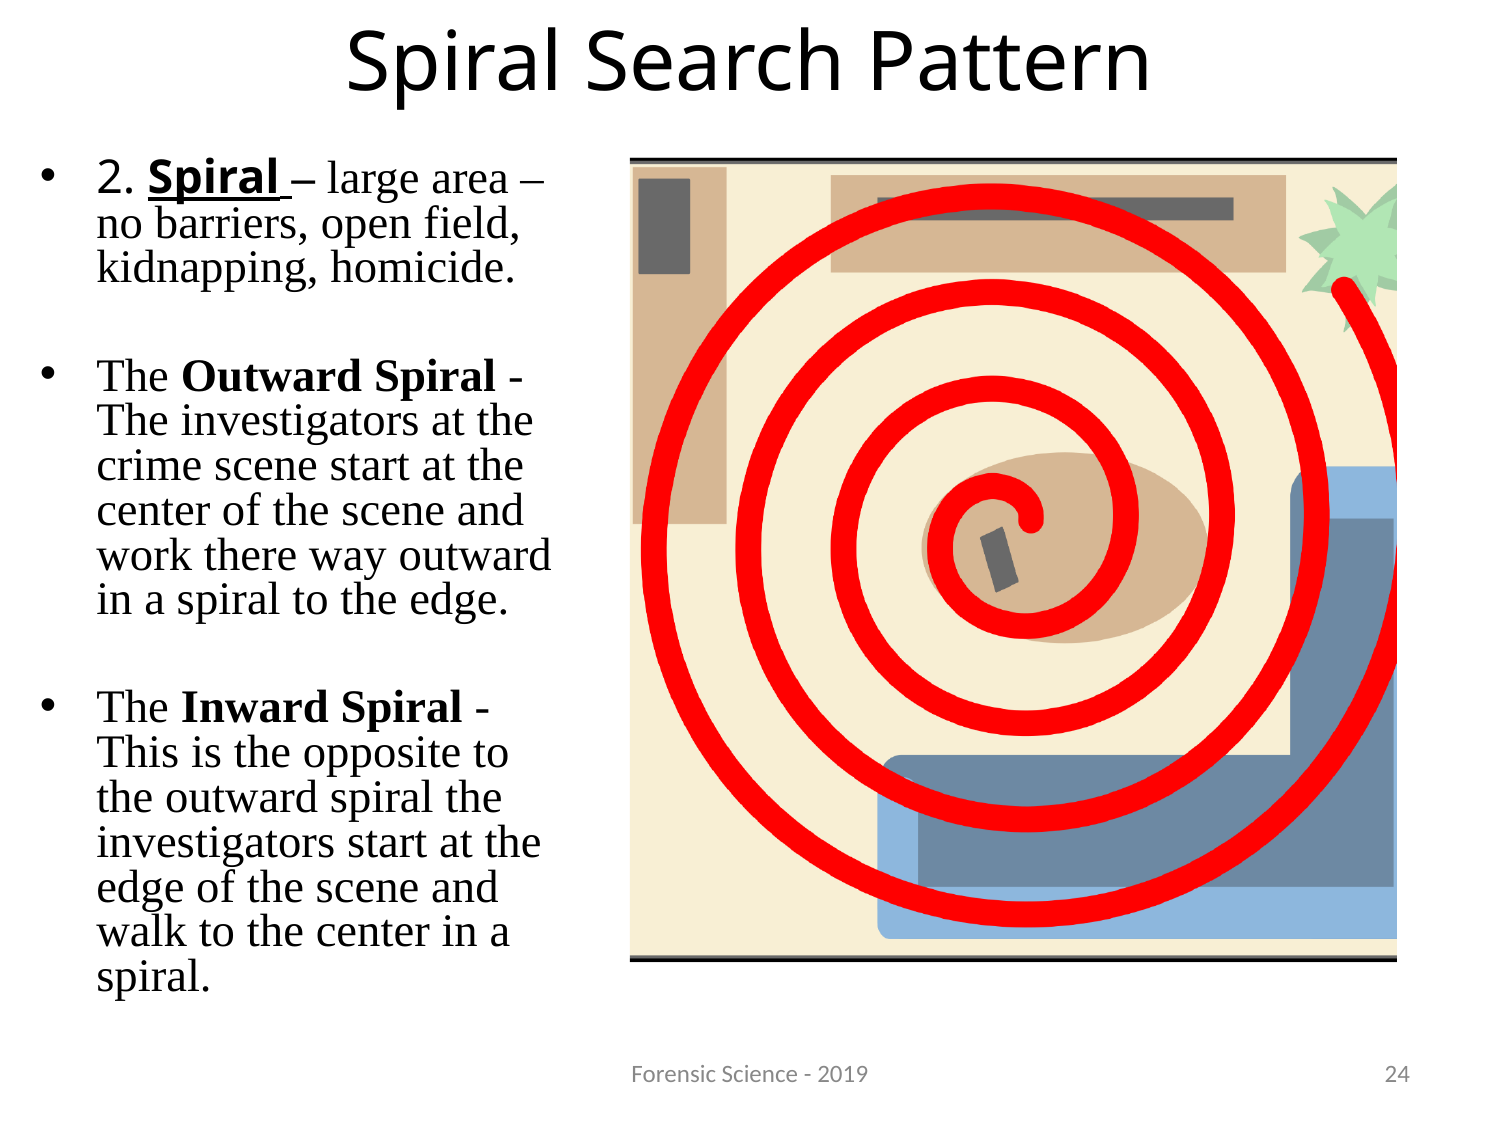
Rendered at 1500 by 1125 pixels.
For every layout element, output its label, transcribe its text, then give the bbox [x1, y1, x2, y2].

title Spiral Search Pattern [103, 0, 1397, 116]
picture [629, 114, 1398, 1014]
list 2. Spiral – large area – no barriers, open field, kidnapping, homicide. The Outward Spiral - The investigators at the crime scene start at the center of the scene and work there way outward in a spiral to the edge. The Inward Spiral - This is the opposite to the outward spiral the investigators start at the edge of the scene and walk to the center in a spiral. [24, 149, 571, 1014]
slide_number 24 [1074, 1042, 1425, 1103]
footer Forensic Science - 2019 [512, 1042, 988, 1103]
